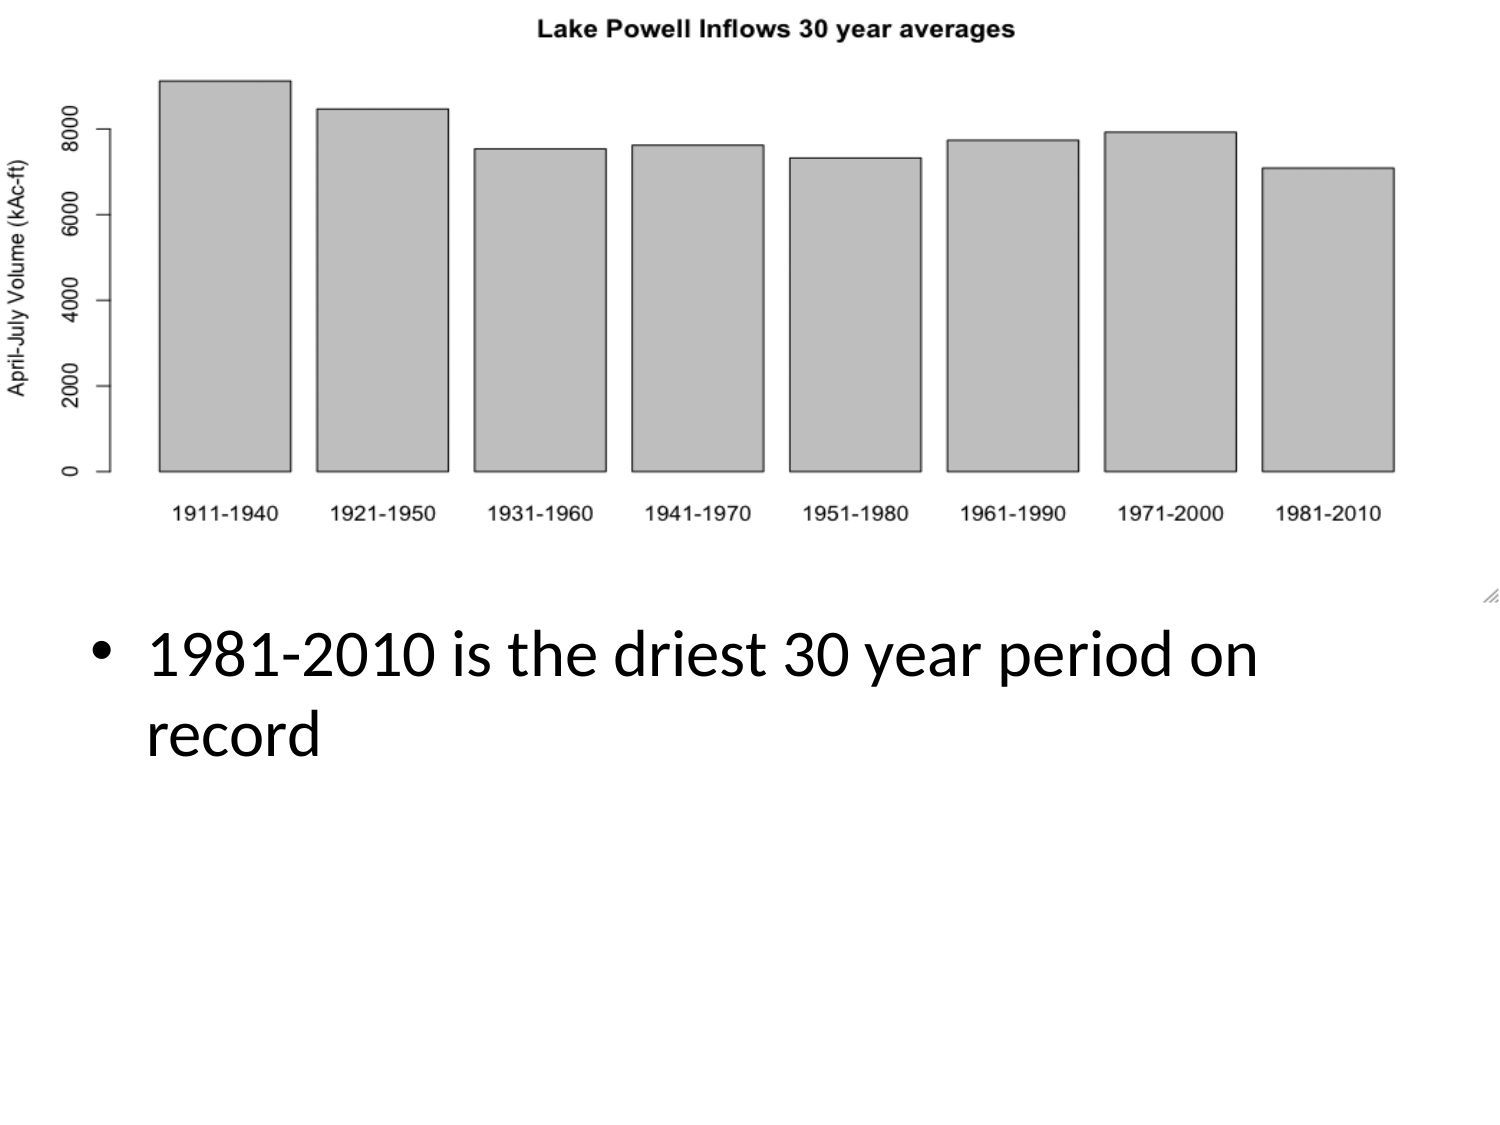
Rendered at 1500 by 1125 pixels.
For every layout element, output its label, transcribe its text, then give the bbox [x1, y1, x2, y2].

list 1981-2010 is the driest 30 year period on record [74, 613, 1426, 1006]
picture [0, 0, 1500, 604]
